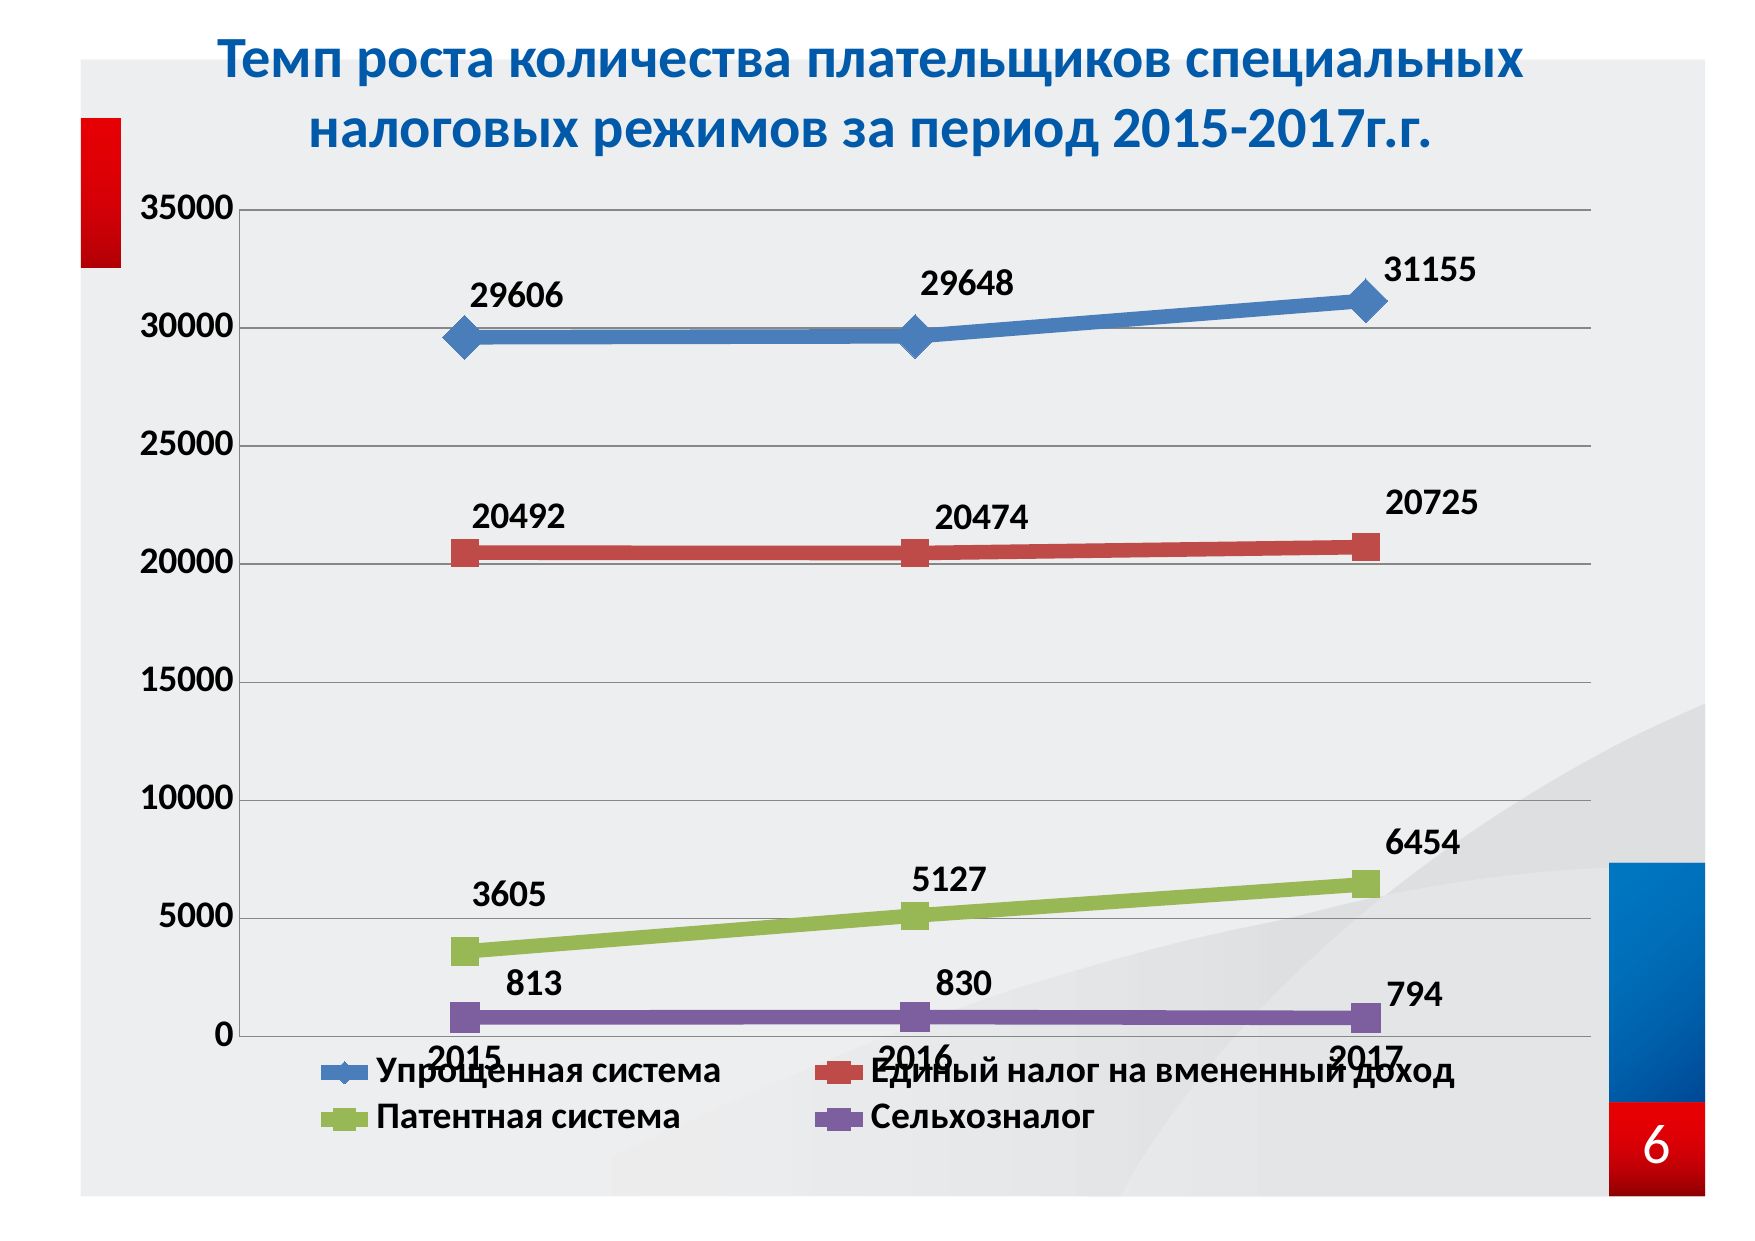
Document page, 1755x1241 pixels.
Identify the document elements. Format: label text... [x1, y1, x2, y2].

title Темп роста количества плательщиков специальных налоговых режимов за период 2015-2017г.г. [62, 76, 1681, 172]
chart [109, 170, 1622, 1164]
slide_number 6 [1596, 1092, 1716, 1207]
picture [0, 0, 1755, 1241]
